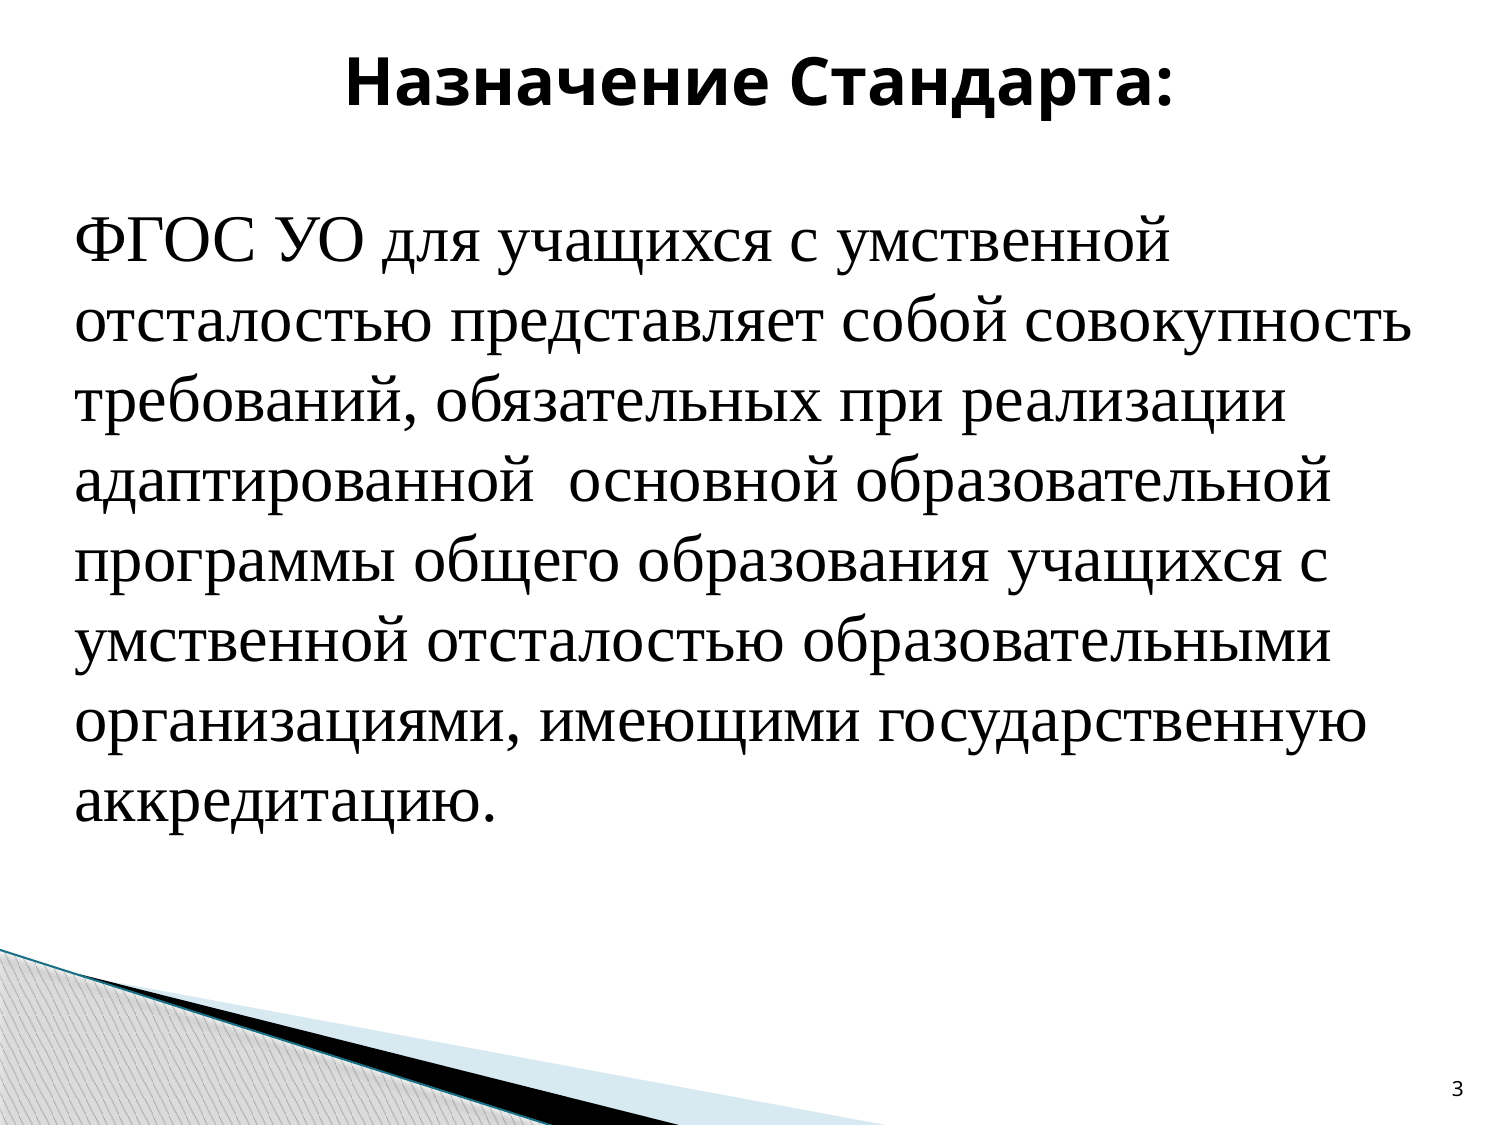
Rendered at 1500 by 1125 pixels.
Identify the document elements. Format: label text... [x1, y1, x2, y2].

list Назначение Стандарта: ФГОС УО для учащихся с умственной отсталостью представляет собой совокупность требований, обязательных при реализации адаптированной основной образовательной программы общего образования учащихся с умственной отсталостью образовательными организациями, имеющими государственную аккредитацию. [40, 30, 1460, 953]
slide_number 3 [1418, 1051, 1479, 1112]
